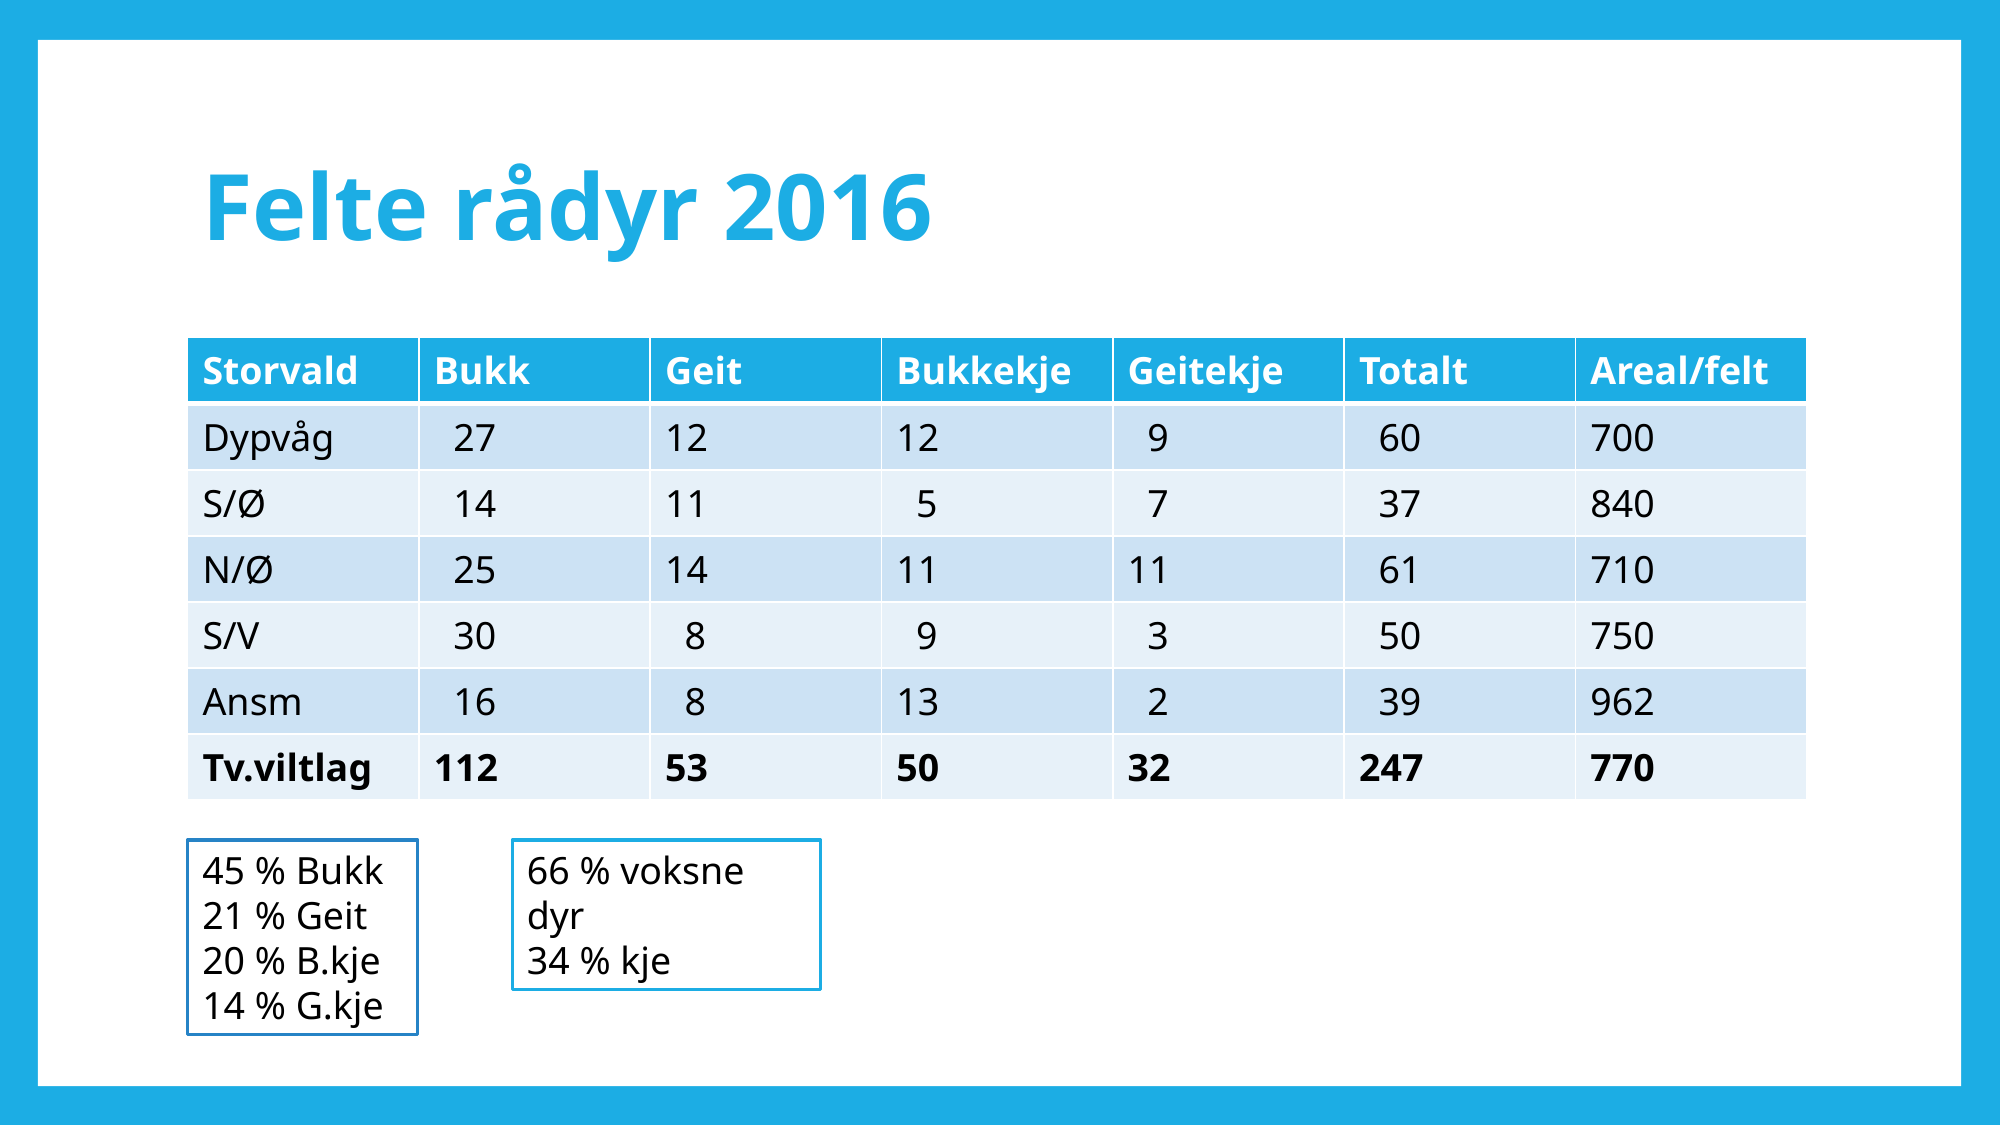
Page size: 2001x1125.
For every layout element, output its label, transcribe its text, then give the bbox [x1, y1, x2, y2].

table_cell 247 [1345, 735, 1575, 799]
table_cell 12 [882, 406, 1112, 469]
text_box 45 % Bukk 21 % Geit 20 % B.kje 14 % G.kje [186, 838, 419, 1036]
table_cell 770 [1576, 735, 1806, 799]
table_cell 50 [1345, 603, 1575, 667]
table_cell 11 [651, 471, 881, 535]
table_cell 14 [420, 471, 649, 535]
table_cell Tv.viltlag [188, 735, 418, 799]
table_cell 750 [1576, 603, 1806, 667]
table_cell 840 [1576, 471, 1806, 535]
table_header Bukkekje [882, 338, 1112, 401]
table_cell 27 [420, 406, 649, 469]
table_cell 5 [882, 471, 1112, 535]
table_cell 700 [1576, 406, 1806, 469]
table_cell Ansm [188, 669, 418, 733]
table_header Storvald [188, 338, 418, 401]
table_cell 11 [1114, 537, 1343, 601]
table_cell 25 [420, 537, 649, 601]
table_cell 9 [882, 603, 1112, 667]
table_cell 50 [882, 735, 1112, 799]
table_cell 8 [651, 603, 881, 667]
table_cell Dypvåg [188, 406, 418, 469]
table_cell 8 [651, 669, 881, 733]
table_cell 14 [651, 537, 881, 601]
table_cell S/V [188, 603, 418, 667]
table_cell 32 [1114, 735, 1343, 799]
table_header Areal/felt [1576, 338, 1806, 401]
table_cell 2 [1114, 669, 1343, 733]
table_cell 12 [651, 406, 881, 469]
table_cell 61 [1345, 537, 1575, 601]
table_cell 13 [882, 669, 1112, 733]
table_header Geitekje [1114, 338, 1343, 401]
table_header Bukk [420, 338, 649, 401]
table_cell 9 [1114, 406, 1343, 469]
table_cell N/Ø [188, 537, 418, 601]
title Felte rådyr 2016 [187, 99, 1808, 323]
table_cell 710 [1576, 537, 1806, 601]
table_cell 53 [651, 735, 881, 799]
text_box 66 % voksne dyr 34 % kje [511, 838, 822, 991]
table_cell 30 [420, 603, 649, 667]
table_cell 60 [1345, 406, 1575, 469]
table_cell 962 [1576, 669, 1806, 733]
table_cell 37 [1345, 471, 1575, 535]
table_header Totalt [1345, 338, 1575, 401]
table_cell 3 [1114, 603, 1343, 667]
table_cell S/Ø [188, 471, 418, 535]
table_header Geit [651, 338, 881, 401]
table_cell 39 [1345, 669, 1575, 733]
table_cell 11 [882, 537, 1112, 601]
table_cell 16 [420, 669, 649, 733]
table_cell 112 [420, 735, 649, 799]
table_cell 7 [1114, 471, 1343, 535]
